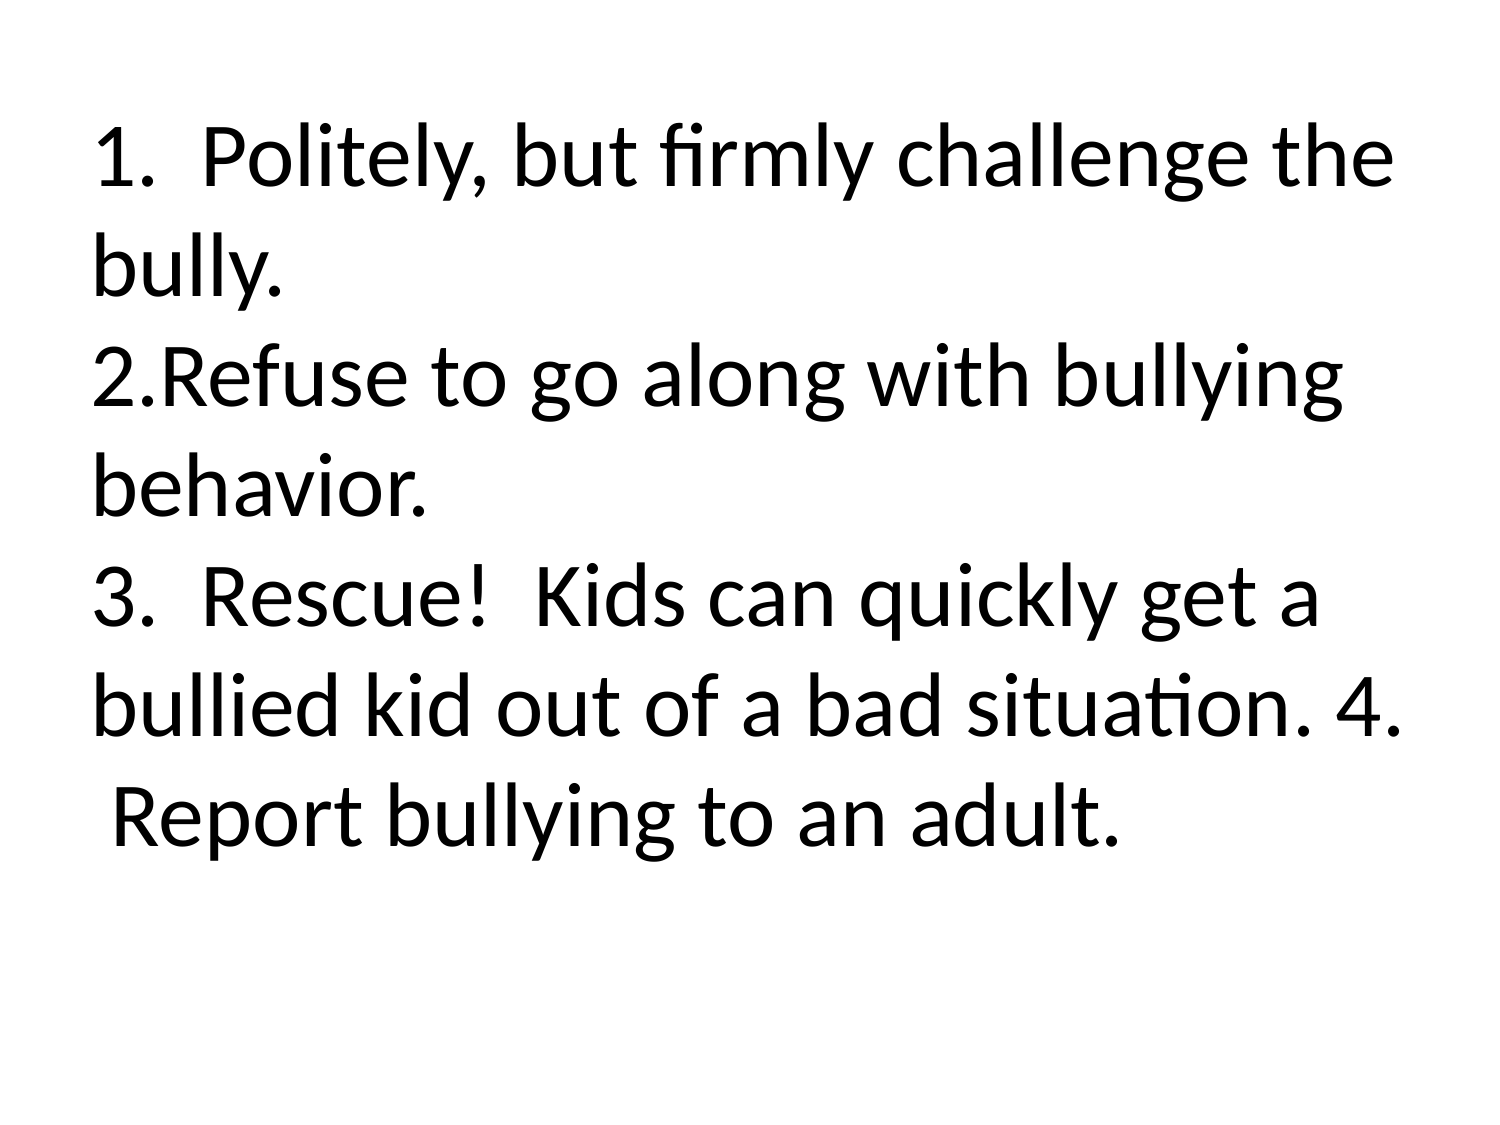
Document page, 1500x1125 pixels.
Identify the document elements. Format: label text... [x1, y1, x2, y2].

title 1. Politely, but firmly challenge the bully. 2.Refuse to go along with bullying behavior. 3. Rescue! Kids can quickly get a bullied kid out of a bad situation. 4. Report bullying to an adult. [75, 45, 1425, 1025]
